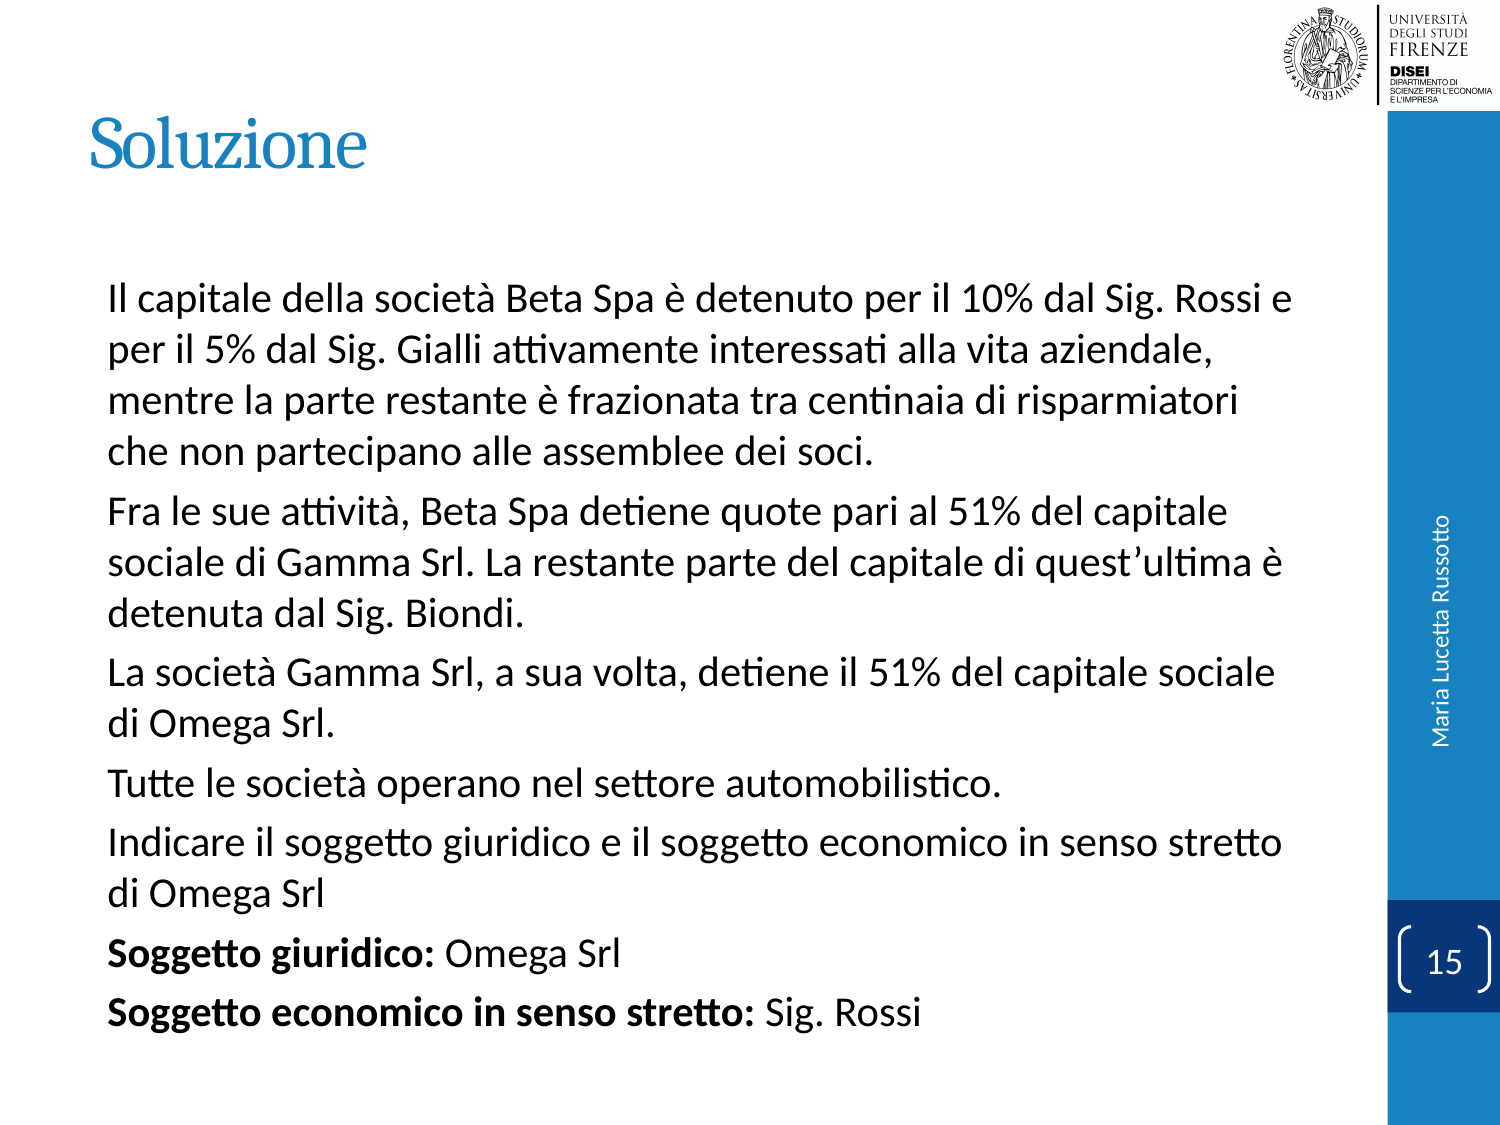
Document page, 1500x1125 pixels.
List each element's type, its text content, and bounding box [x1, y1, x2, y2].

picture [1277, 1, 1500, 111]
slide_number 15 [1397, 925, 1492, 994]
list Il capitale della società Beta Spa è detenuto per il 10% dal Sig. Rossi e per il 5% dal Sig. Gialli attivamente interessati alla vita aziendale, mentre la parte restante è frazionata tra centinaia di risparmiatori che non partecipano alle assemblee dei soci. Fra le sue attività, Beta Spa detiene quote pari al 51% del capitale sociale di Gamma Srl. La restante parte del capitale di quest’ultima è detenuta dal Sig. Biondi. La società Gamma Srl, a sua volta, detiene il 51% del capitale sociale di Omega Srl. Tutte le società operano nel settore automobilistico. Indicare il soggetto giuridico e il soggetto economico in senso stretto di Omega Srl Soggetto giuridico: Omega Srl Soggetto economico in senso stretto: Sig. Rossi [75, 262, 1325, 1050]
footer Maria Lucetta Russotto [1408, 500, 1469, 889]
title Soluzione [75, 45, 1325, 233]
